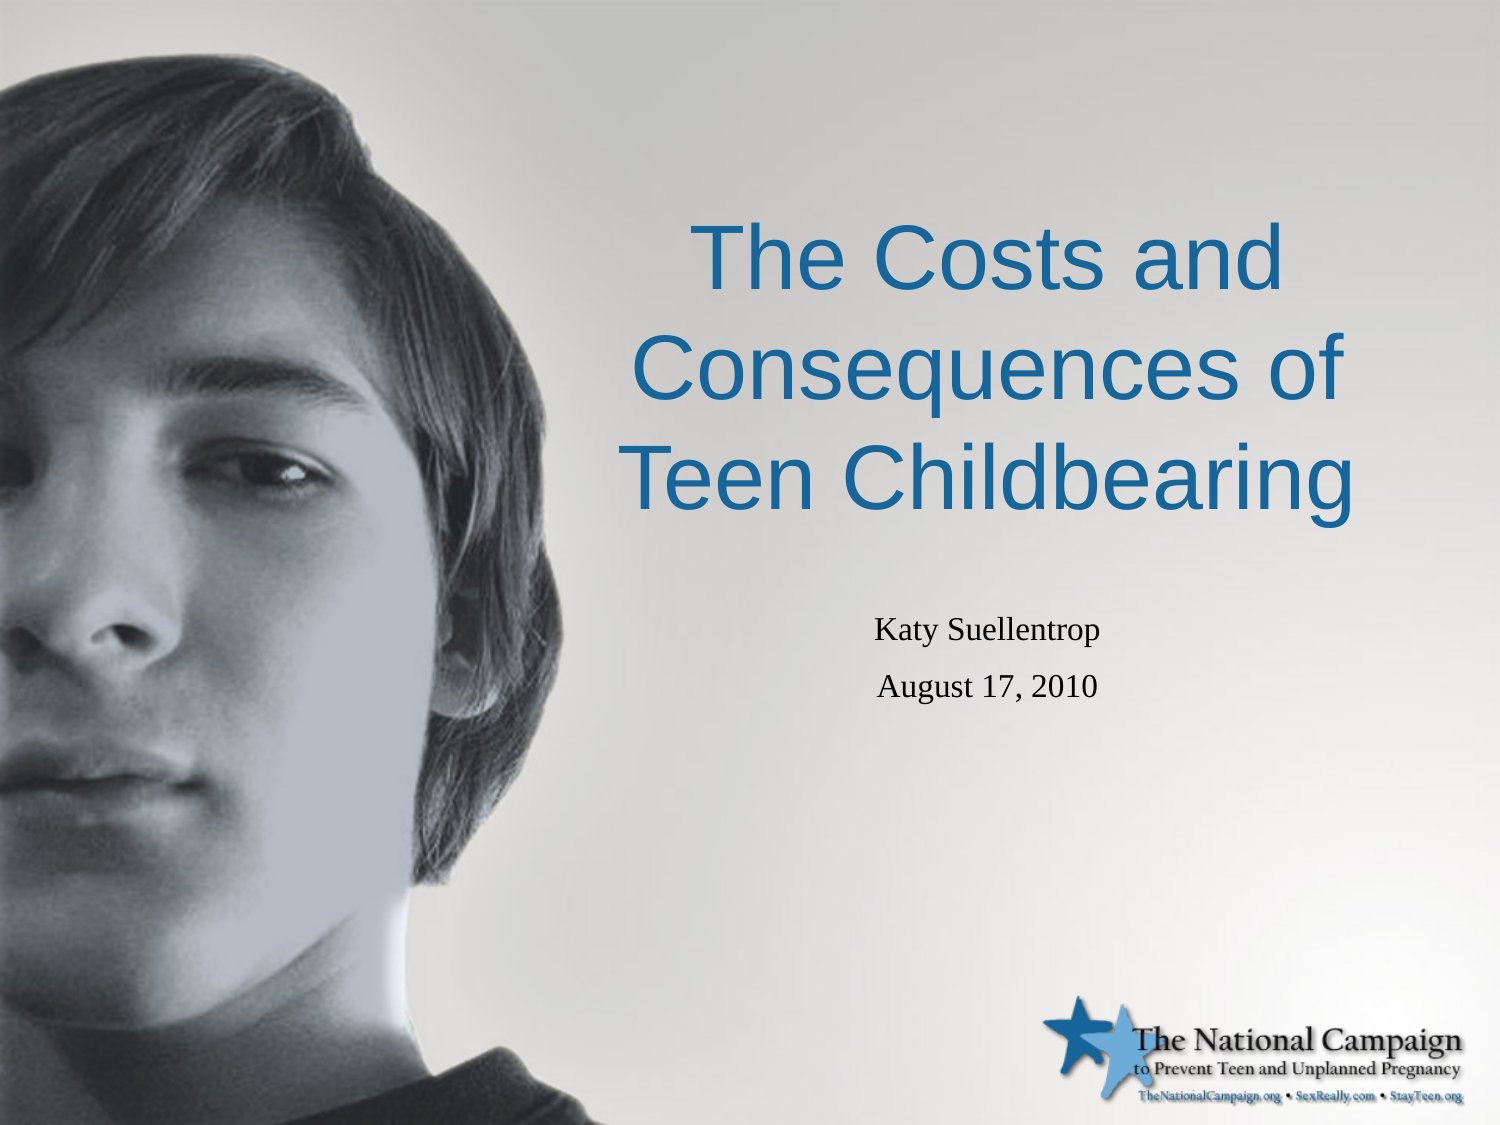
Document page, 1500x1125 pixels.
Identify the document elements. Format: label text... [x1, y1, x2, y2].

picture [0, 0, 1500, 1125]
subtitle Katy Suellentrop August 17, 2010 [574, 599, 1401, 888]
title The Costs and Consequences of Teen Childbearing [574, 212, 1401, 513]
